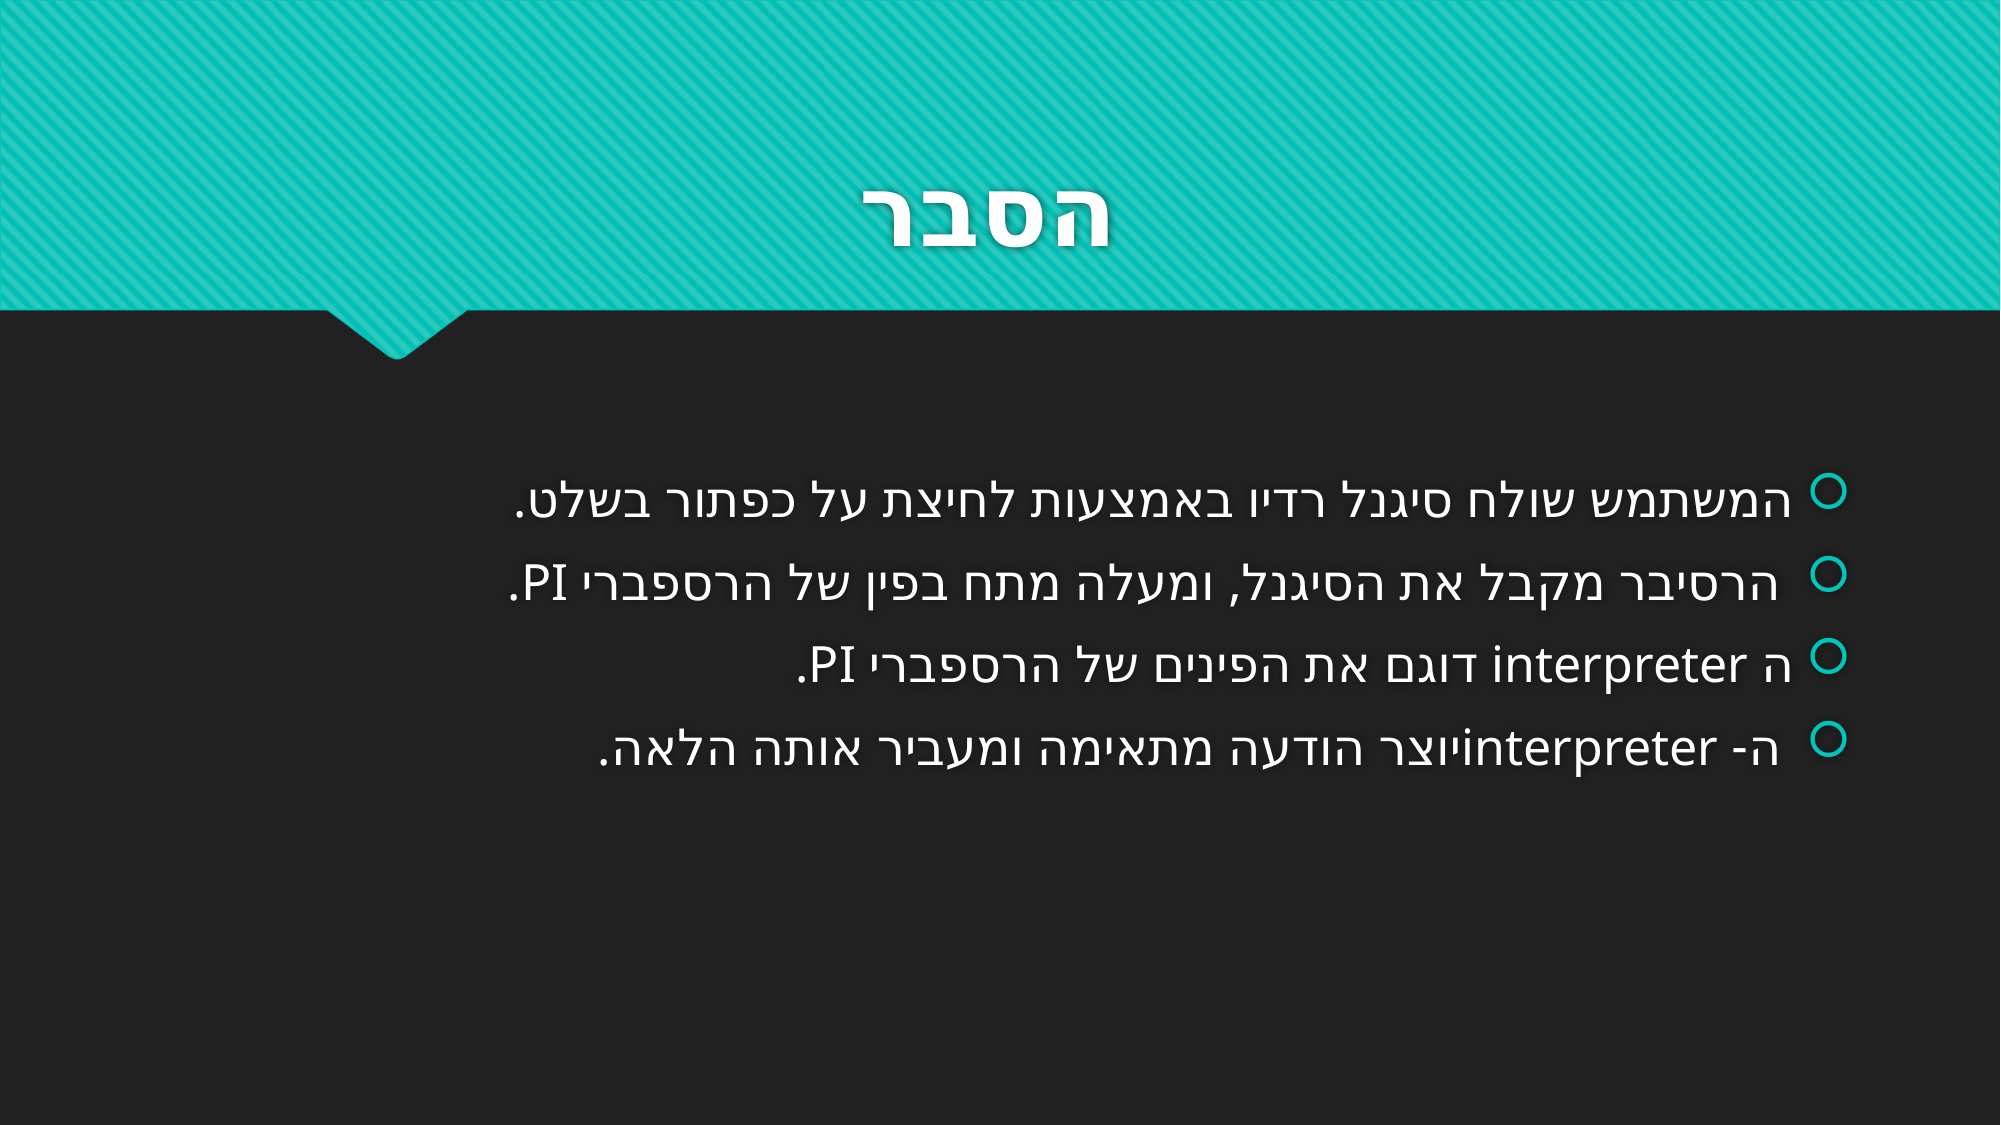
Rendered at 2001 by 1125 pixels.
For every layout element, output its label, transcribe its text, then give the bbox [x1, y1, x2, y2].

title הסבר [110, 73, 1868, 274]
list המשתמש שולח סיגנל רדיו באמצעות לחיצת על כפתור בשלט. הרסיבר מקבל את הסיגנל, ומעלה מתח בפין של הרספברי PI. ה interpreter דוגם את הפינים של הרספברי PI. ה- interpreterיוצר הודעה מתאימה ומעביר אותה הלאה. [134, 364, 1866, 962]
